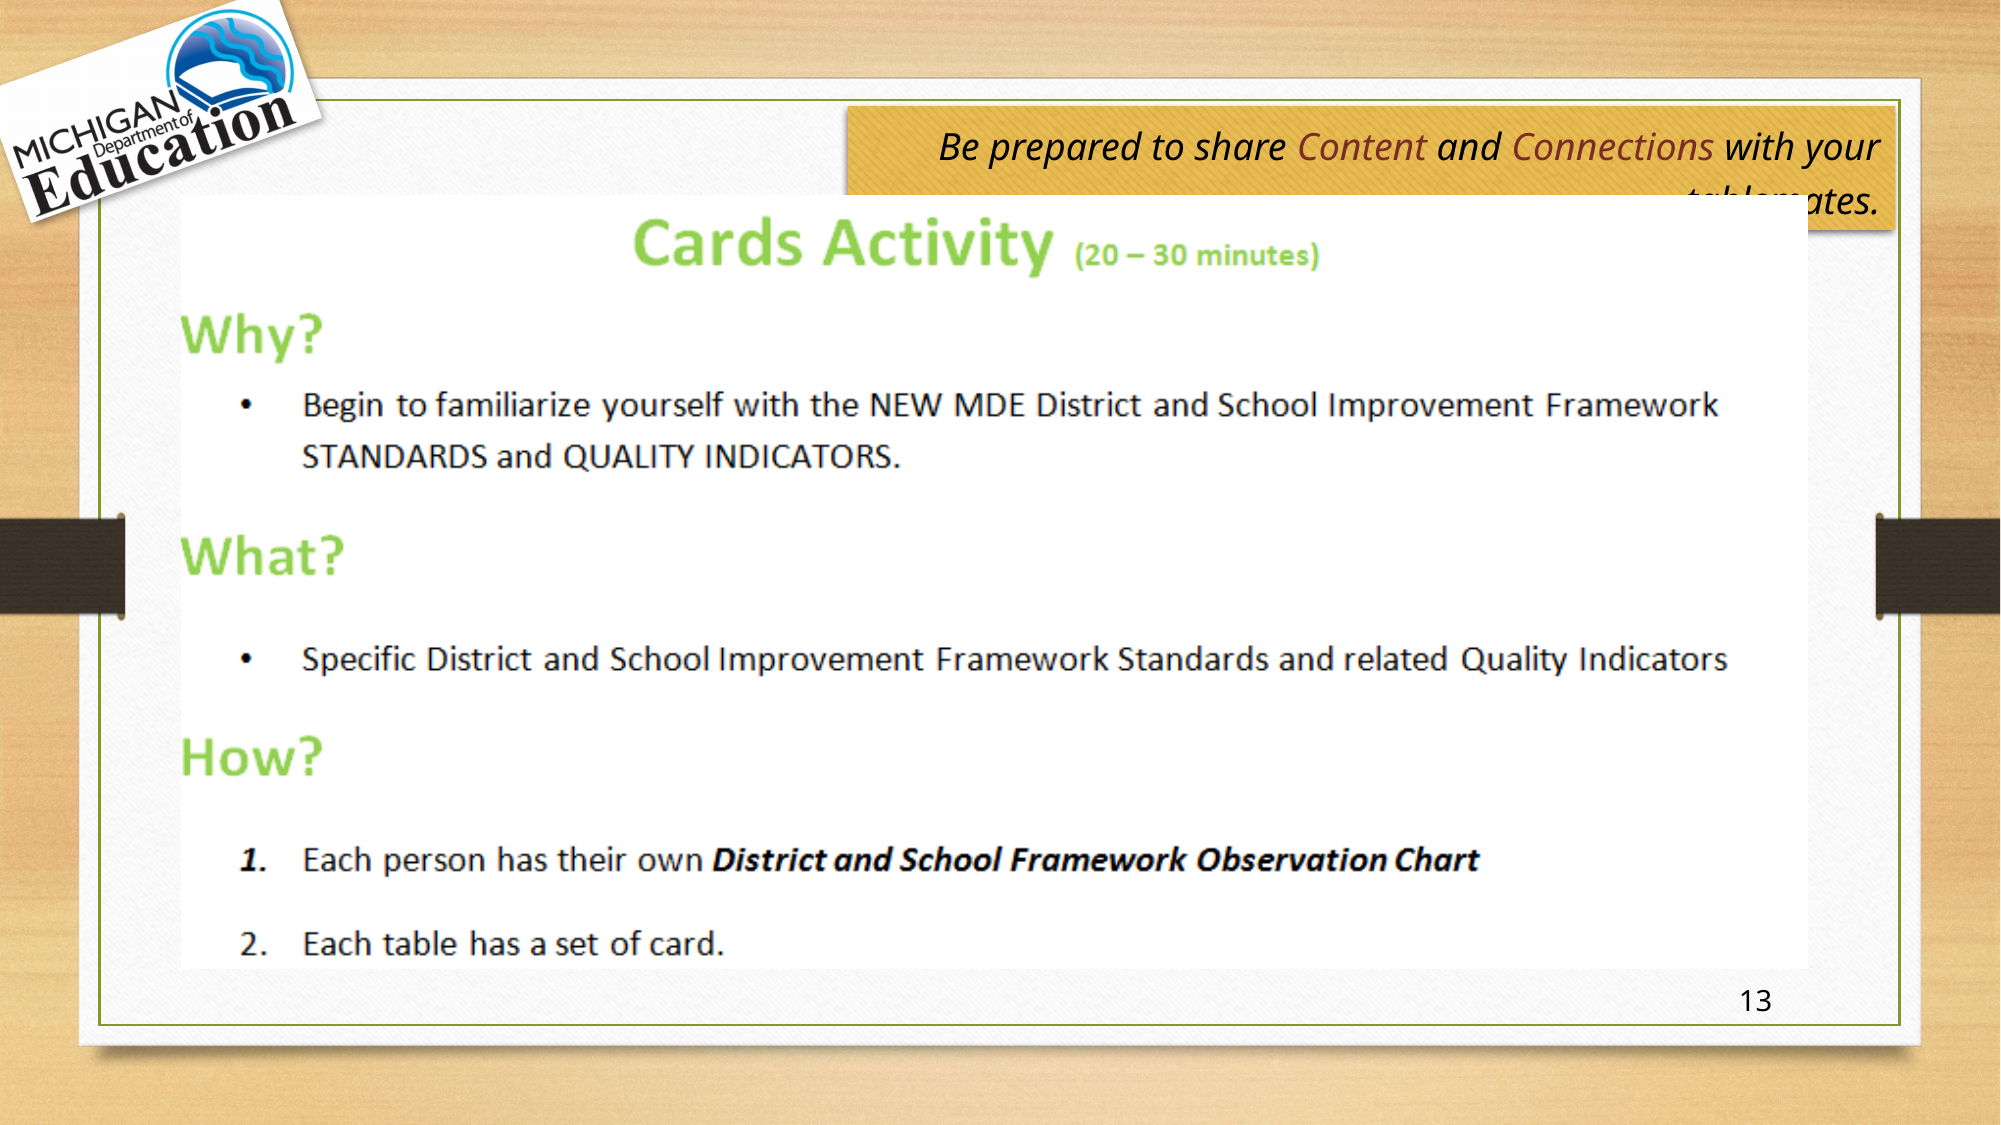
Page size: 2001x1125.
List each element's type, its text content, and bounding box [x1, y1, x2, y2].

slide_number 13 [1698, 979, 1788, 1025]
text_box Be prepared to share Content and Connections with your tablemates. [847, 106, 1896, 230]
picture [0, 0, 2001, 1125]
